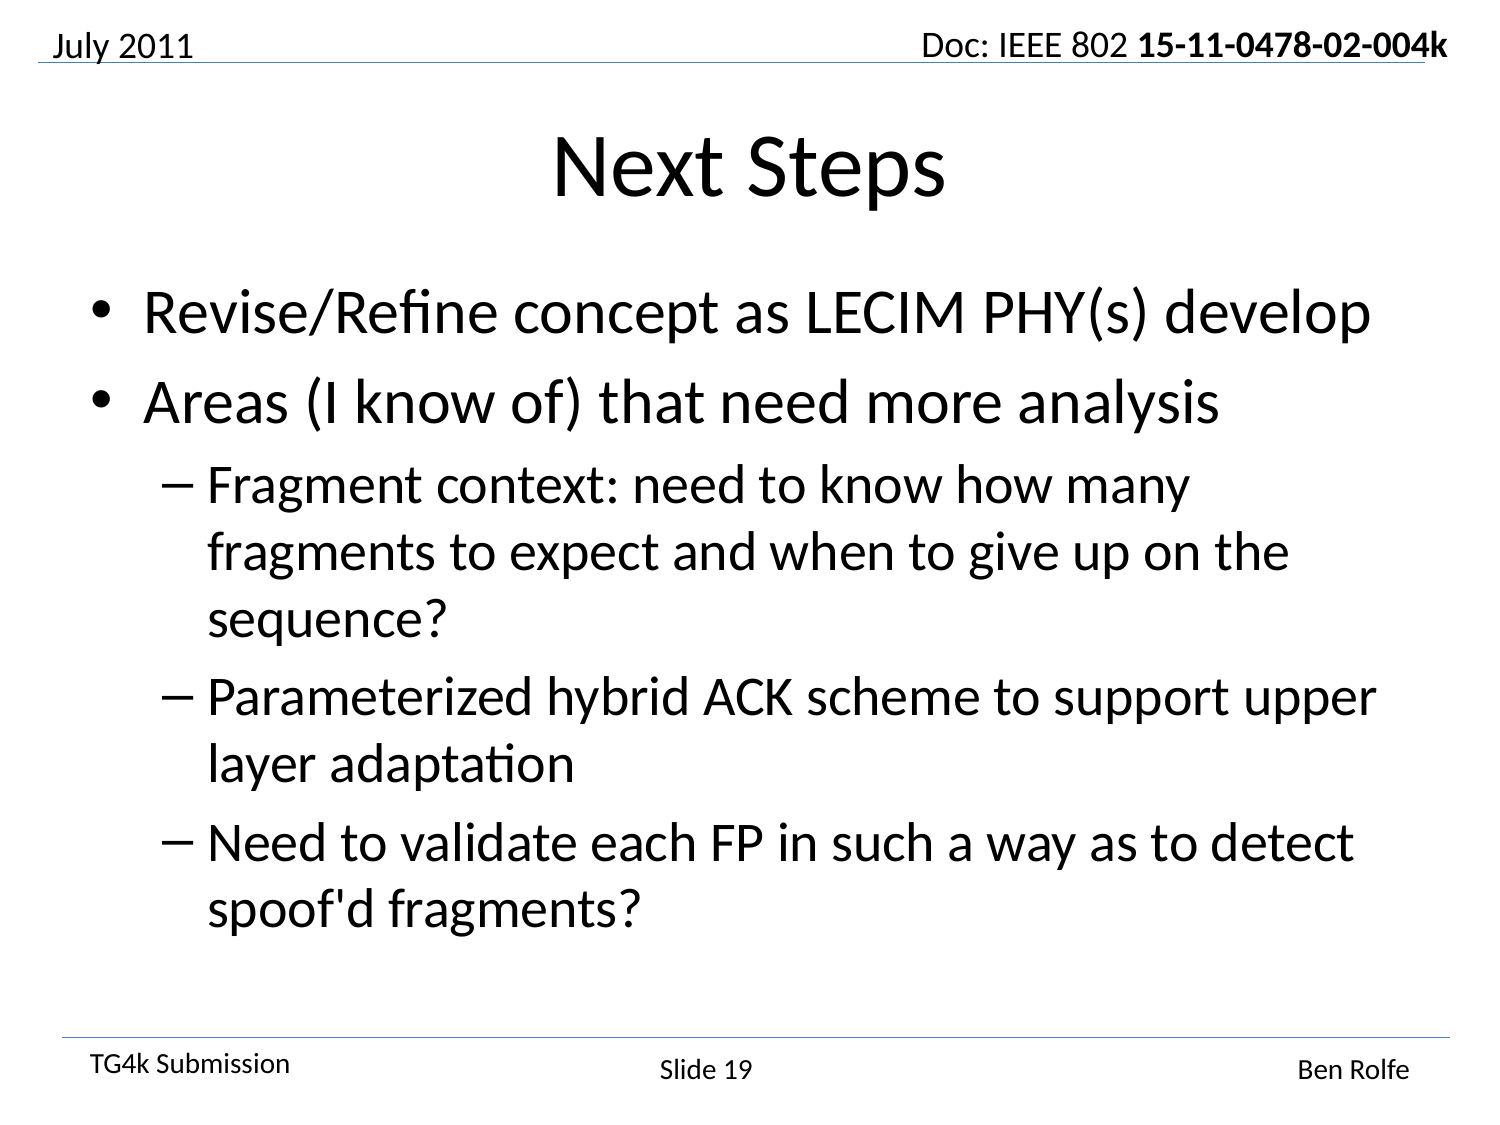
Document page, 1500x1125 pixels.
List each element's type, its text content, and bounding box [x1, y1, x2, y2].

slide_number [37, 12, 388, 75]
title Next Steps [75, 87, 1425, 233]
slide_number Slide 19 [512, 1037, 900, 1098]
footer Ben Rolfe [950, 1037, 1425, 1098]
list Revise/Refine concept as LECIM PHY(s) develop Areas (I know of) that need more analysis Fragment context: need to know how many fragments to expect and when to give up on the sequence? Parameterized hybrid ACK scheme to support upper layer adaptation Need to validate each FP in such a way as to detect spoof'd fragments? [75, 262, 1425, 1005]
